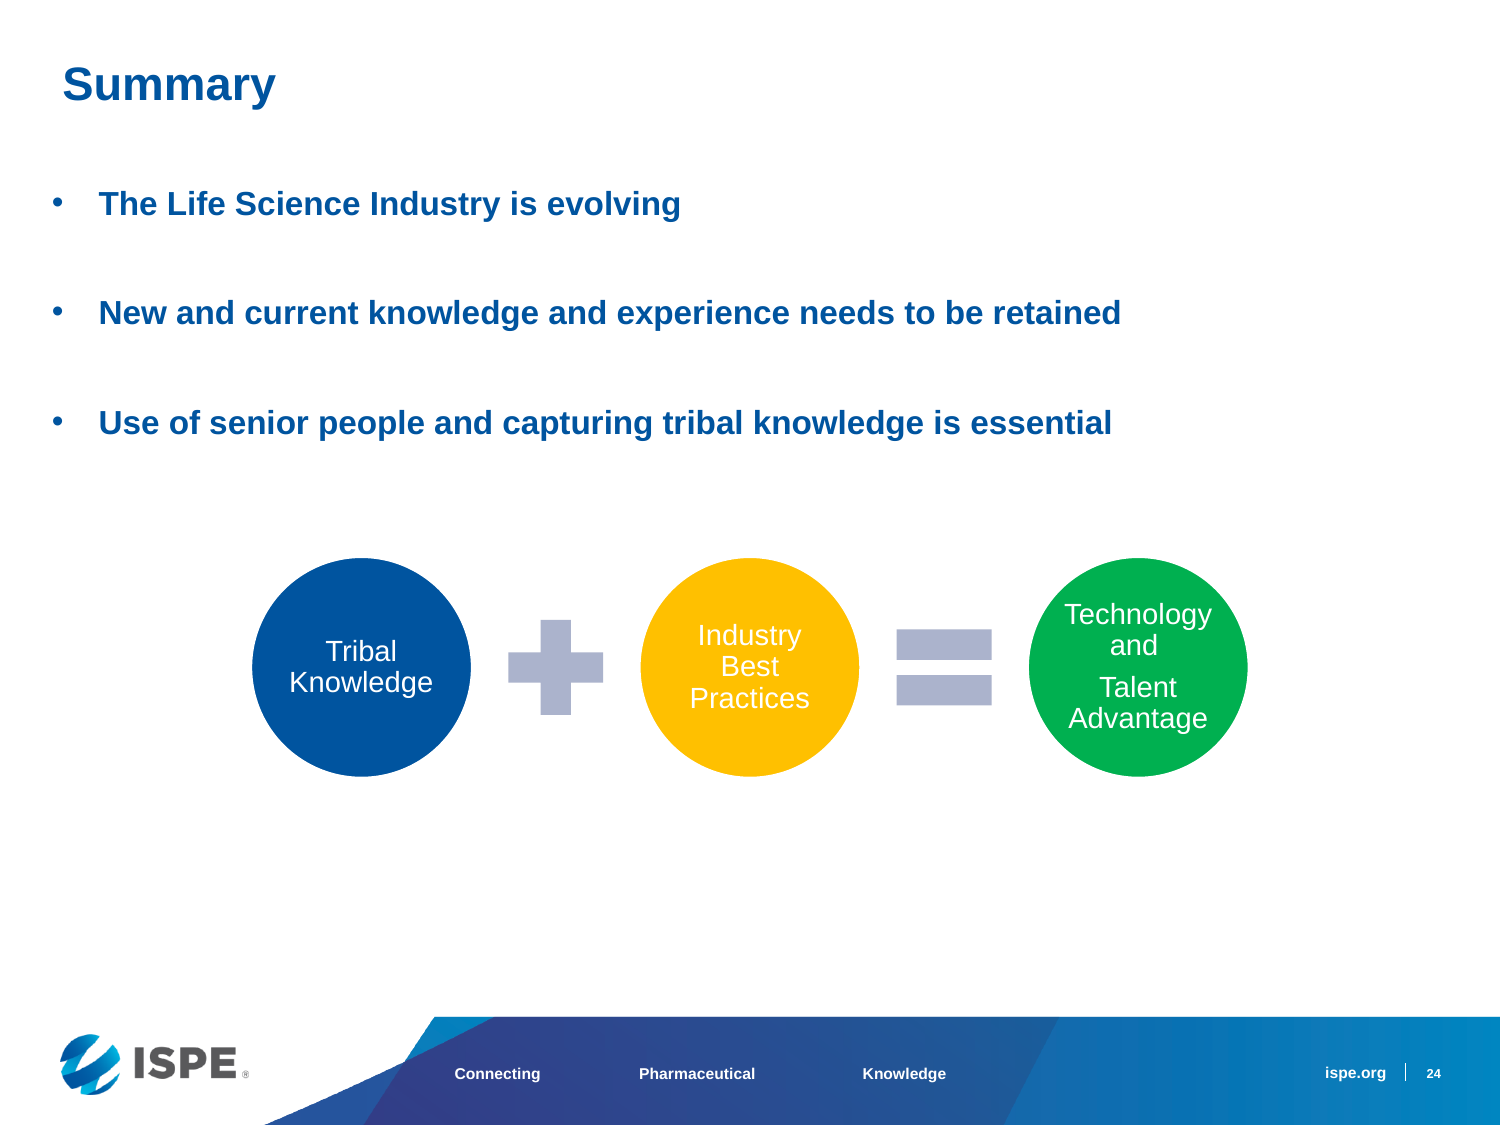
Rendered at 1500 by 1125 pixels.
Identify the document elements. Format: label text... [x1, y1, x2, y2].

picture [0, 0, 1500, 1125]
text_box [249, 438, 1251, 897]
slide_number 24 [1426, 1021, 1477, 1082]
list The Life Science Industry is evolving New and current knowledge and experience needs to be retained Use of senior people and capturing tribal knowledge is essential [51, 190, 1427, 467]
list Summary [62, 62, 1438, 218]
